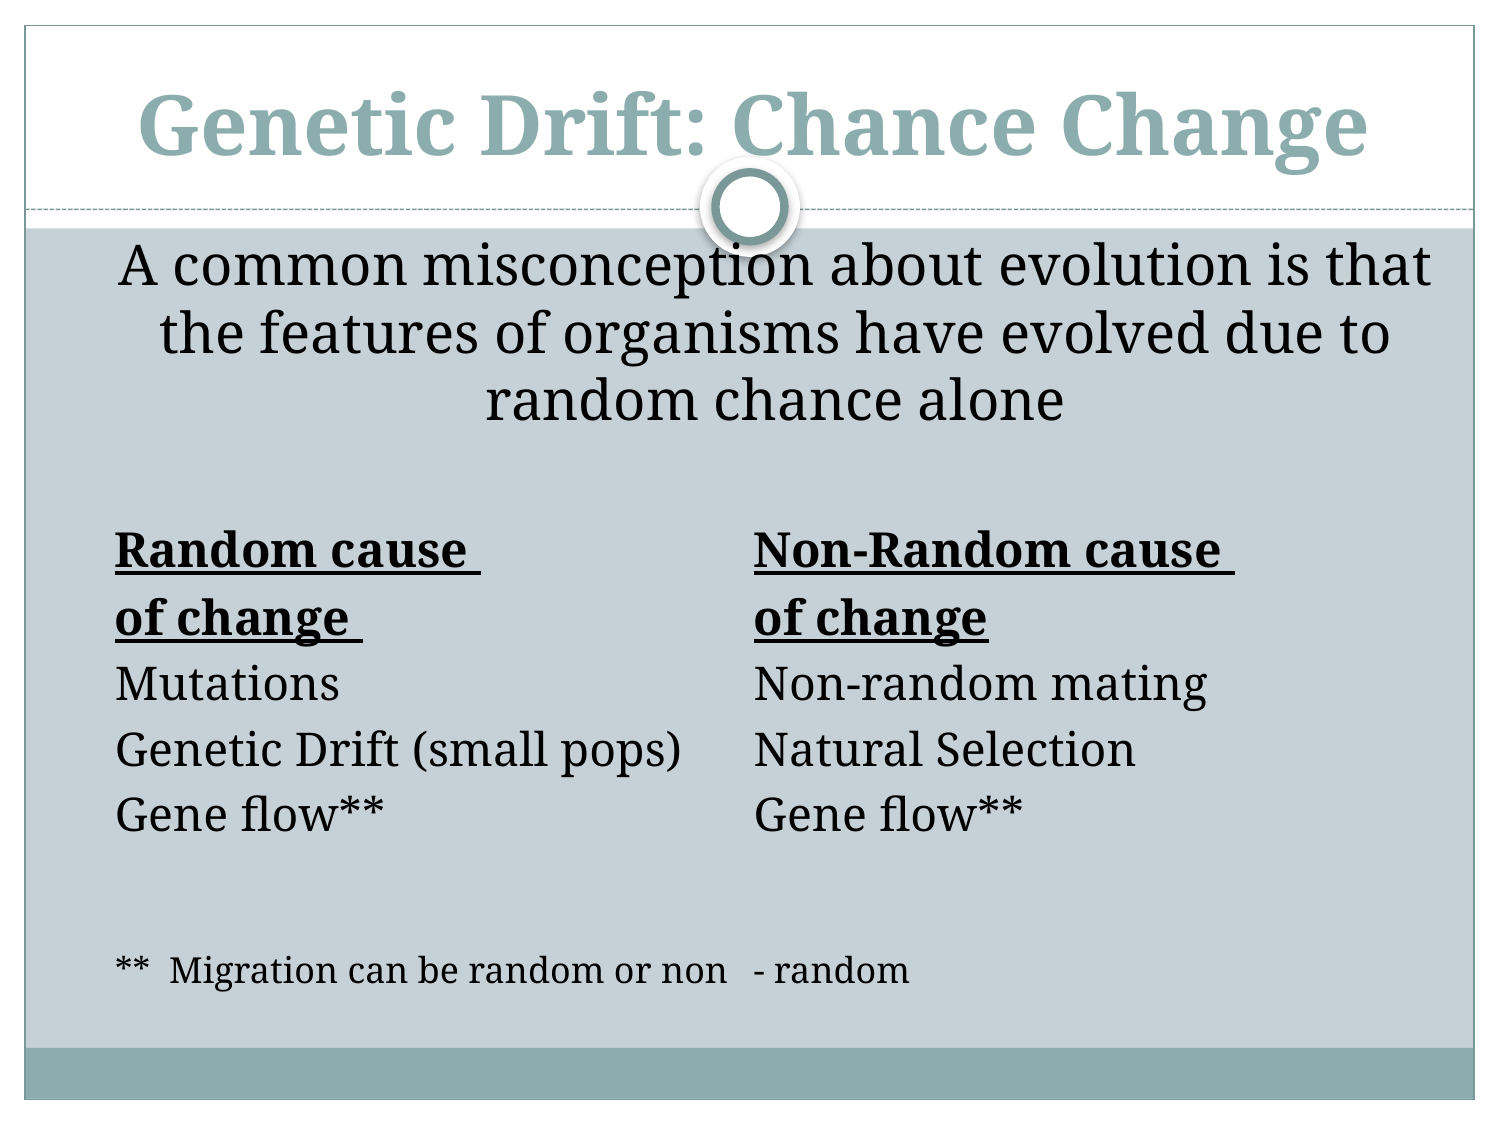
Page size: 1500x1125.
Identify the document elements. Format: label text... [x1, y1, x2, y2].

list Random cause of change Mutations Genetic Drift (small pops) Gene flow** ** Migration can be random or non Non-Random cause of change Non-random mating Natural Selection Gene flow** - random [99, 511, 1407, 1000]
title Genetic Drift: Chance Change A common misconception about evolution is that the features of organisms have evolved due to random chance alone [28, 75, 1479, 550]
